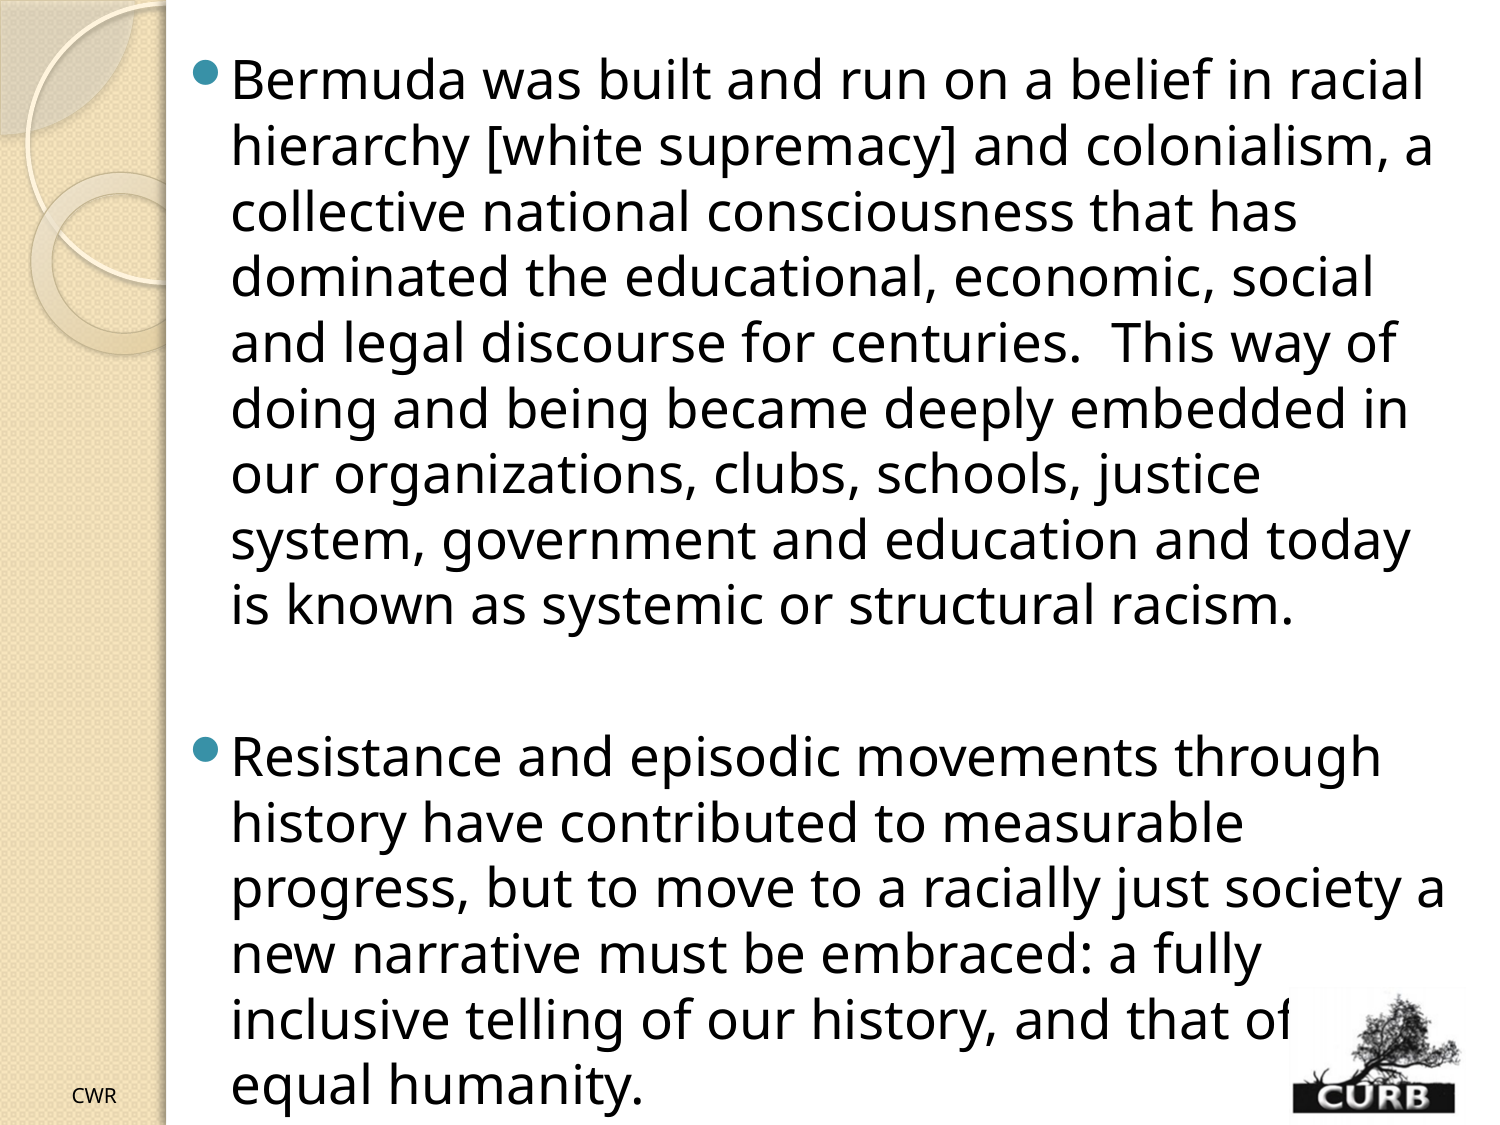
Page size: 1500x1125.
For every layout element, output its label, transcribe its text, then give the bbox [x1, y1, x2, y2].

list Bermuda was built and run on a belief in racial hierarchy [white supremacy] and colonialism, a collective national consciousness that has dominated the educational, economic, social and legal discourse for centuries. This way of doing and being became deeply embedded in our organizations, clubs, schools, justice system, government and education and today is known as systemic or structural racism. Resistance and episodic movements through history have contributed to measurable progress, but to move to a racially just society a new narrative must be embraced: a fully inclusive telling of our history, and that of equal humanity. [162, 38, 1466, 1125]
text_box CWR [43, 1074, 188, 1125]
picture [1289, 987, 1466, 1125]
